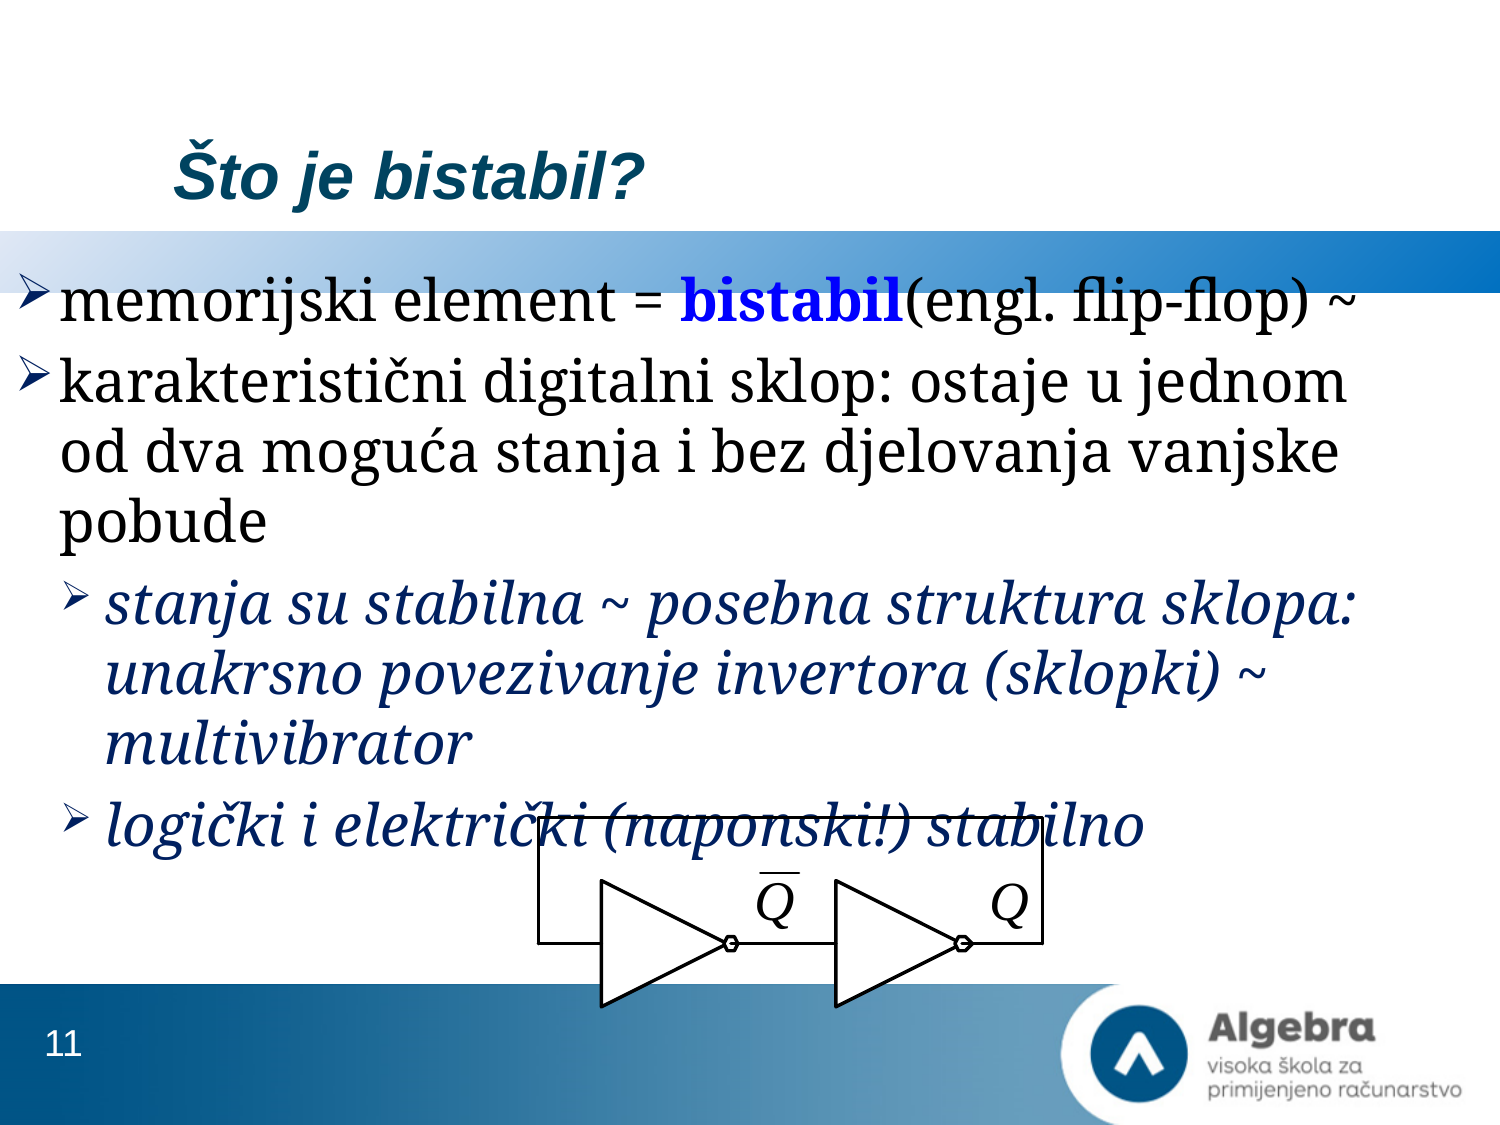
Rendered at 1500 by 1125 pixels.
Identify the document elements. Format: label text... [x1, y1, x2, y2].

text_box 11 [29, 1011, 201, 1079]
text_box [513, 810, 1064, 1029]
picture [0, 984, 1500, 1125]
list memorijski element = bistabil(engl. flip-flop) ~ karakteristični digitalni sklop: ostaje u jednom od dva moguća stanja i bez djelovanja vanjske pobude stanja su stabilna ~ posebna struktura sklopa: unakrsno povezivanje invertora (sklopki) ~ multivibrator logički i električki (naponski!) stabilno [0, 255, 1412, 1047]
title Što je bistabil? [41, 37, 1459, 220]
